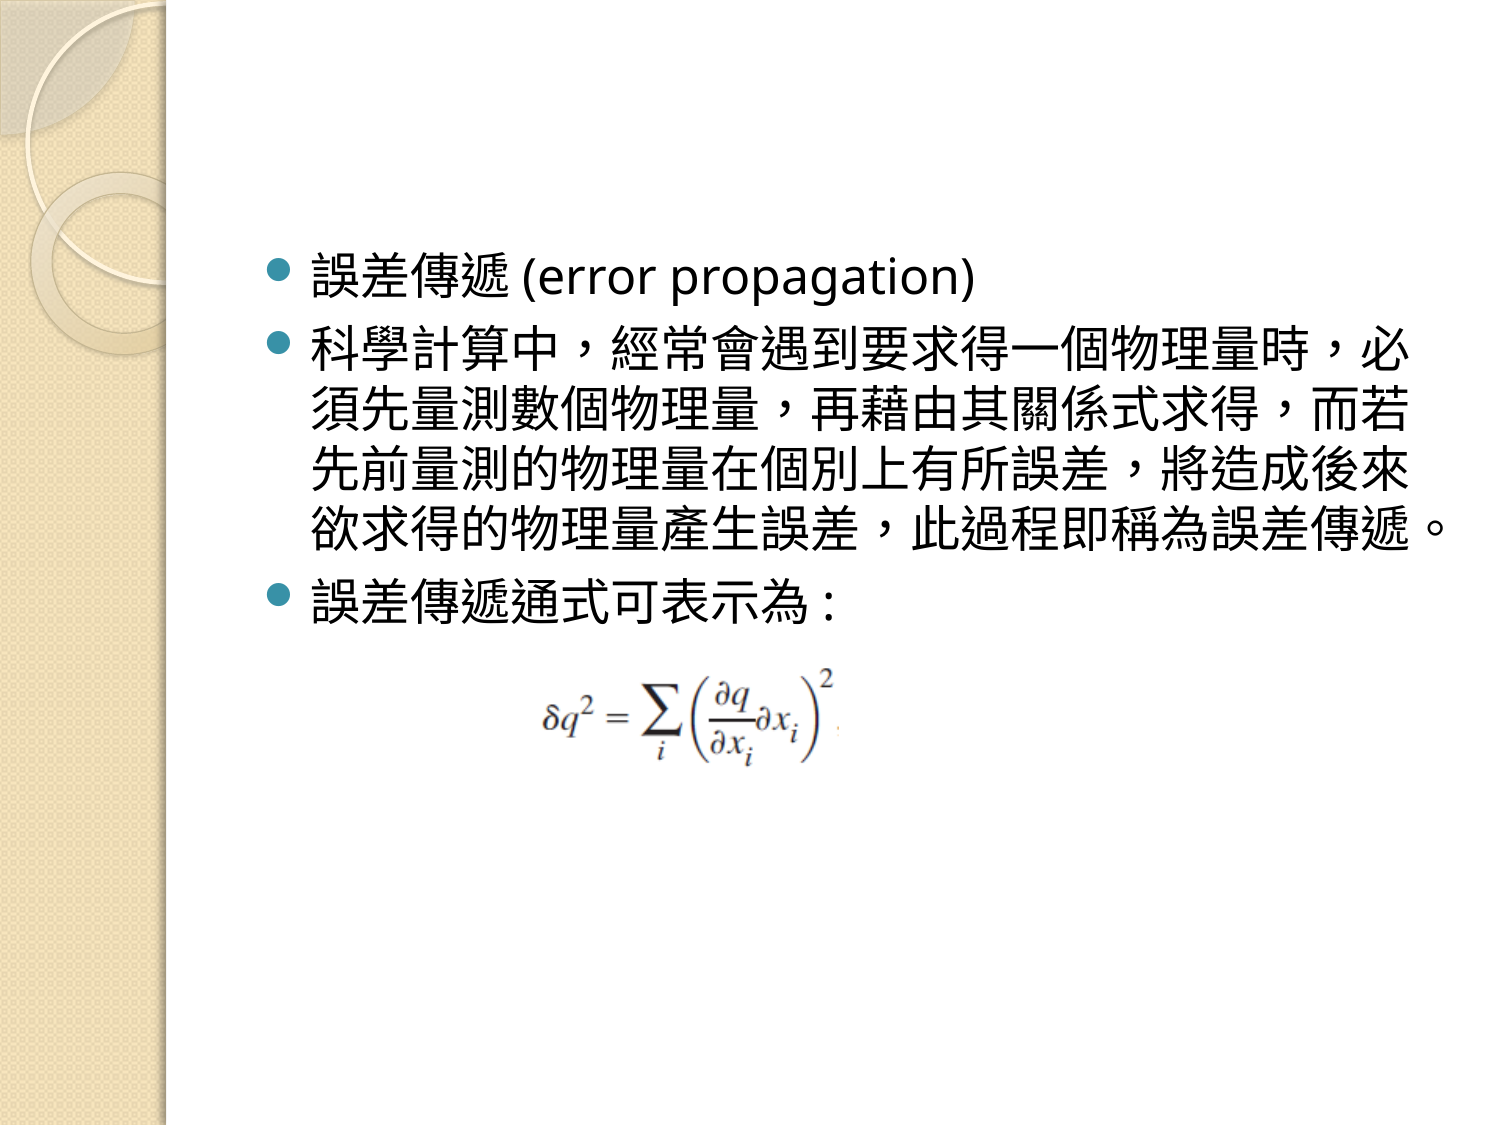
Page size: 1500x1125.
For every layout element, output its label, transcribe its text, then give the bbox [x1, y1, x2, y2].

picture [537, 656, 840, 783]
list 誤差傳遞(error propagation) 科學計算中，經常會遇到要求得一個物理量時，必須先量測數個物理量，再藉由其關係式求得，而若先前量測的物理量在個別上有所誤差，將造成後來欲求得的物理量產生誤差，此過程即稱為誤差傳遞。 誤差傳遞通式可表示為: [235, 237, 1466, 1025]
